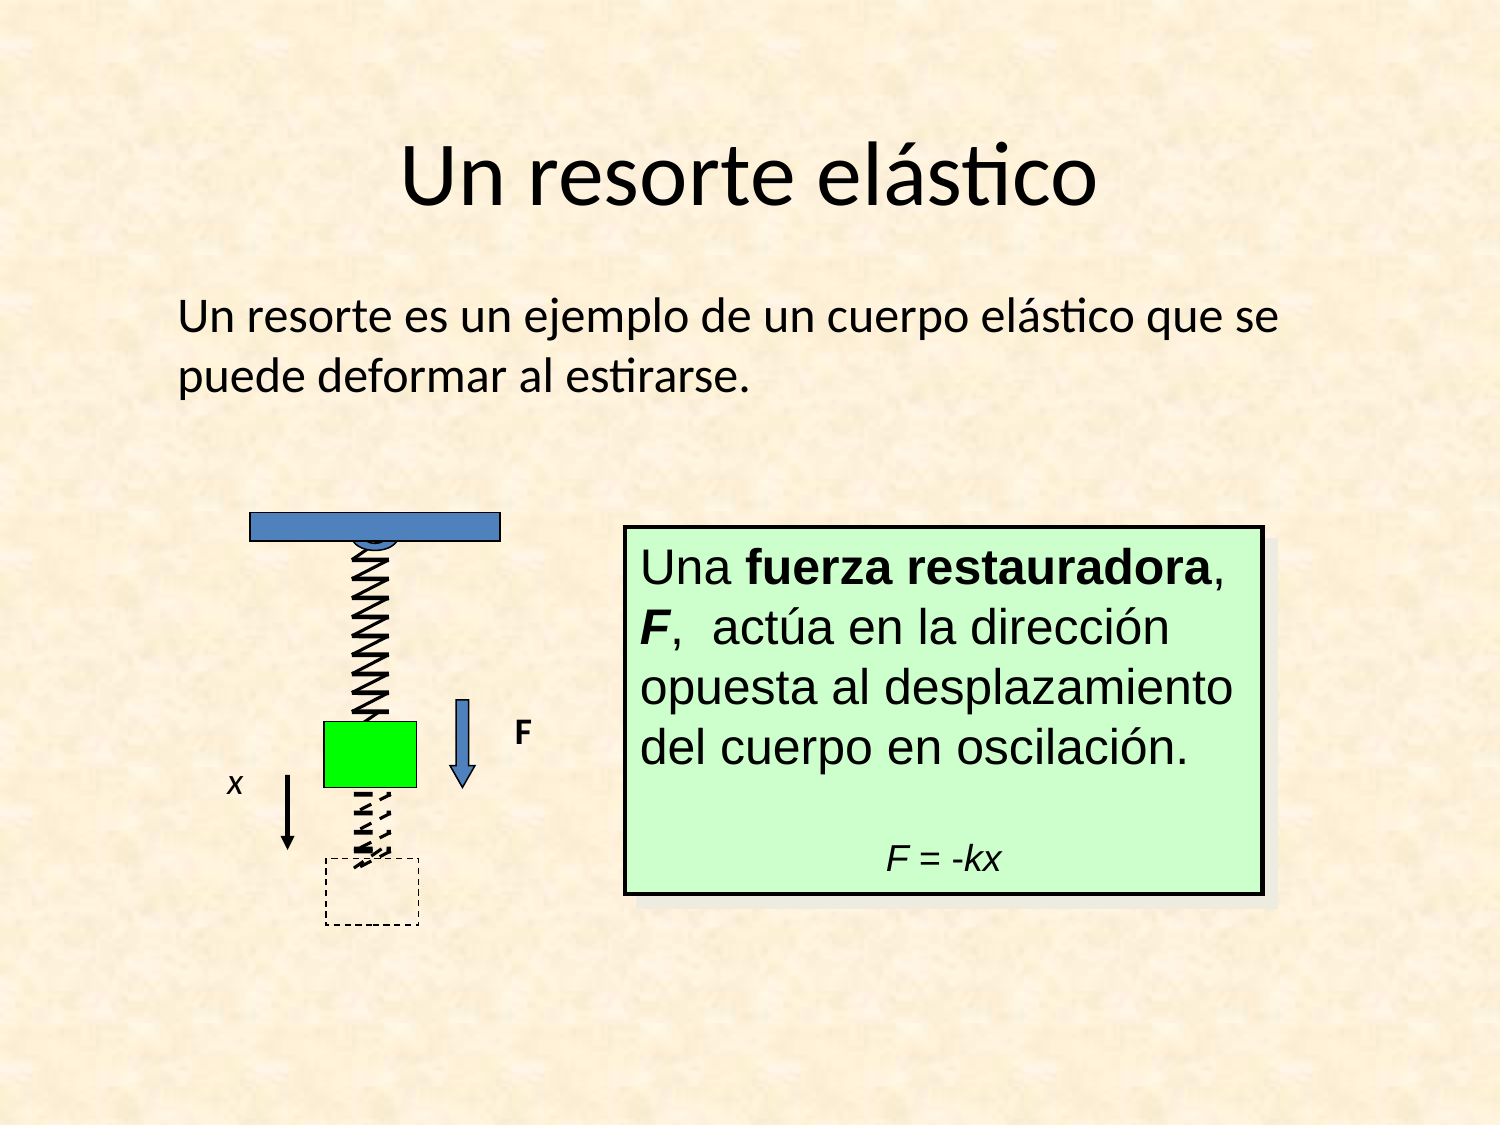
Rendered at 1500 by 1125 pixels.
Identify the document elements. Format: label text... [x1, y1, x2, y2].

text_box Un resorte es un ejemplo de un cuerpo elástico que se puede deformar al estirarse. [162, 275, 1388, 463]
title Un resorte elástico [150, 75, 1350, 263]
text_box Una fuerza restauradora, F, actúa en la dirección opuesta al desplazamiento del cuerpo en oscilación. F = -kx [624, 526, 1263, 895]
picture [0, 0, 1500, 1125]
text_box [212, 512, 588, 926]
